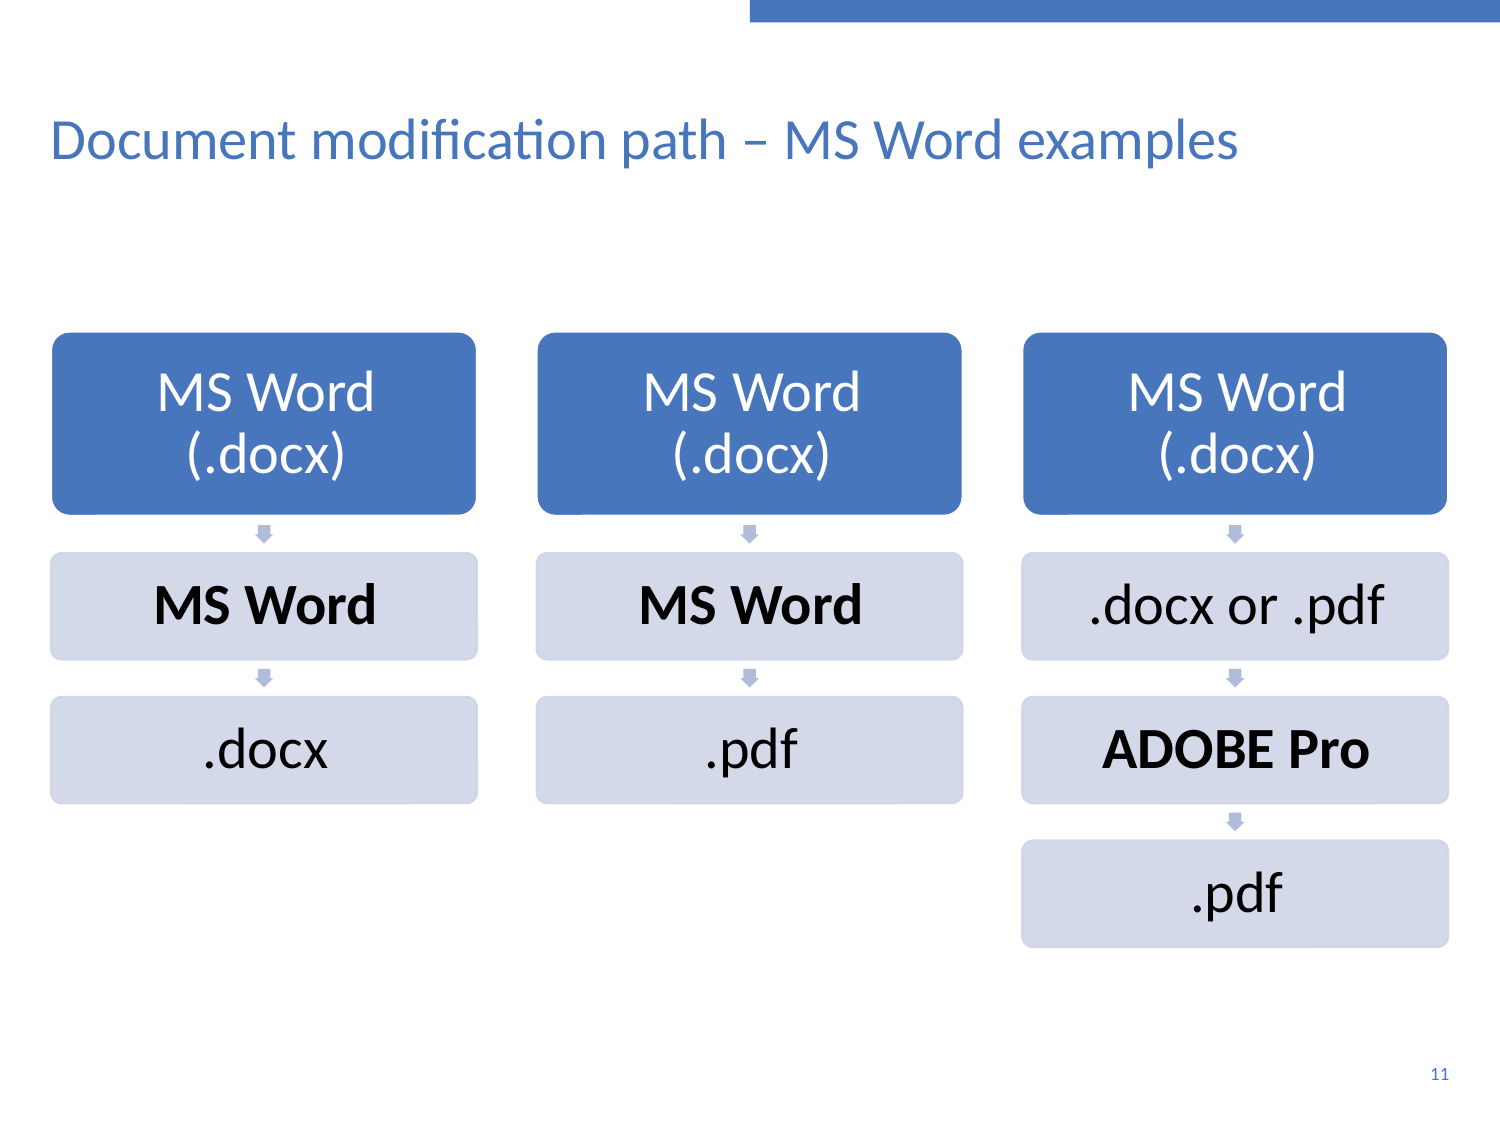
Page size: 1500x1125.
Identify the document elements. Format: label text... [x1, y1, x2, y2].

title Document modification path – MS Word examples [50, 46, 1450, 173]
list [50, 199, 1449, 1079]
